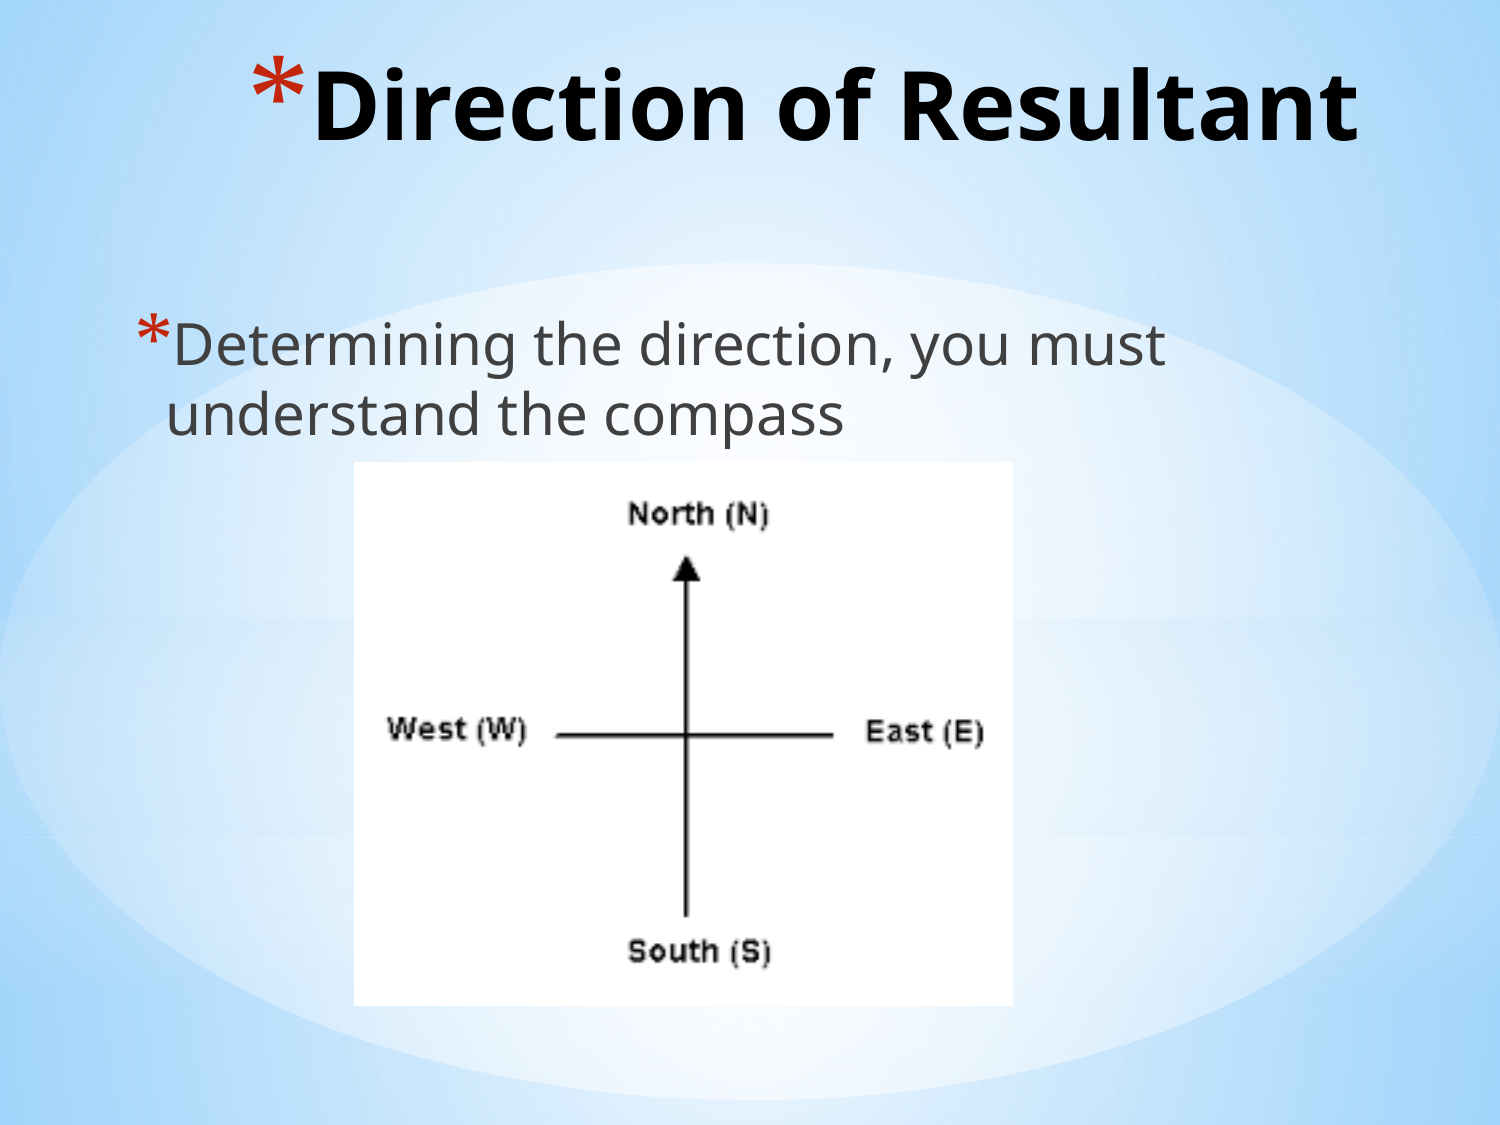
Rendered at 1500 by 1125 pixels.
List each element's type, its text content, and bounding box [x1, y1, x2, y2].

title Direction of Resultant [125, 37, 1375, 225]
picture [354, 462, 1013, 1007]
list Determining the direction, you must understand the compass [112, 299, 1325, 1000]
